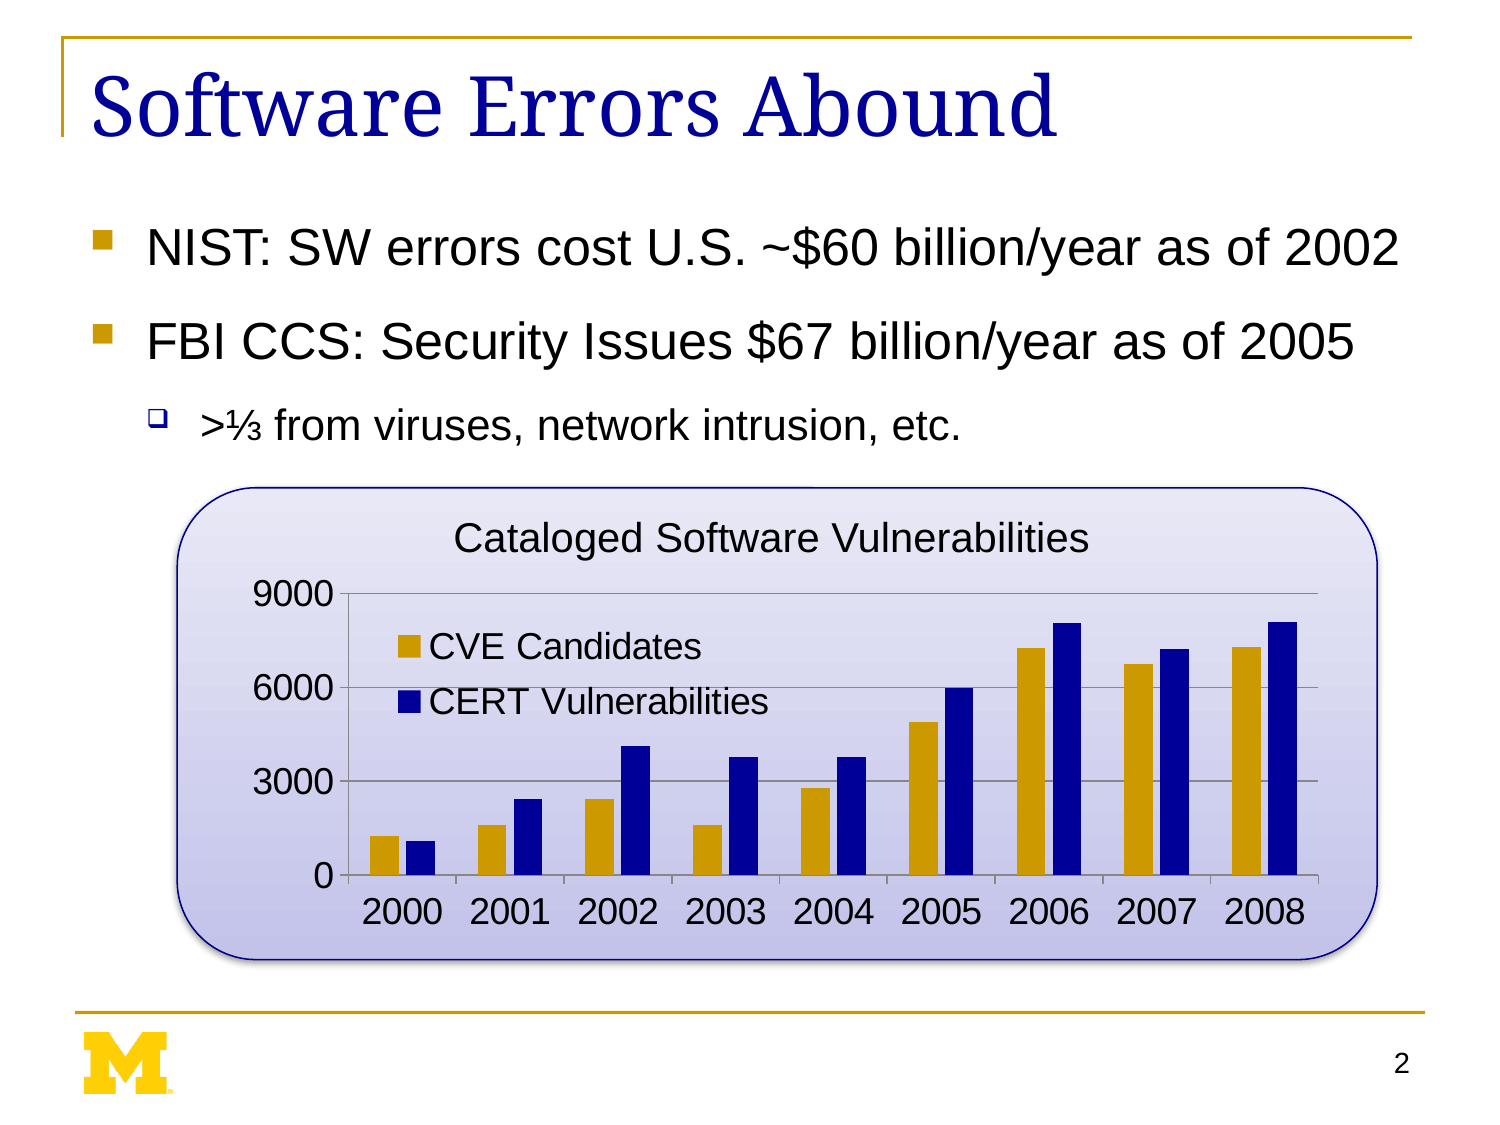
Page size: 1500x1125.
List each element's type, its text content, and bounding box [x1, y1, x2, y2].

picture [84, 1032, 173, 1094]
list NIST: SW errors cost U.S. ~$60 billion/year as of 2002 FBI CCS: Security Issues $67 billion/year as of 2005 >⅓ from viruses, network intrusion, etc. [74, 174, 1438, 501]
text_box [176, 487, 1378, 960]
slide_number 2 [1074, 1036, 1425, 1113]
title Software Errors Abound [74, 45, 1426, 151]
